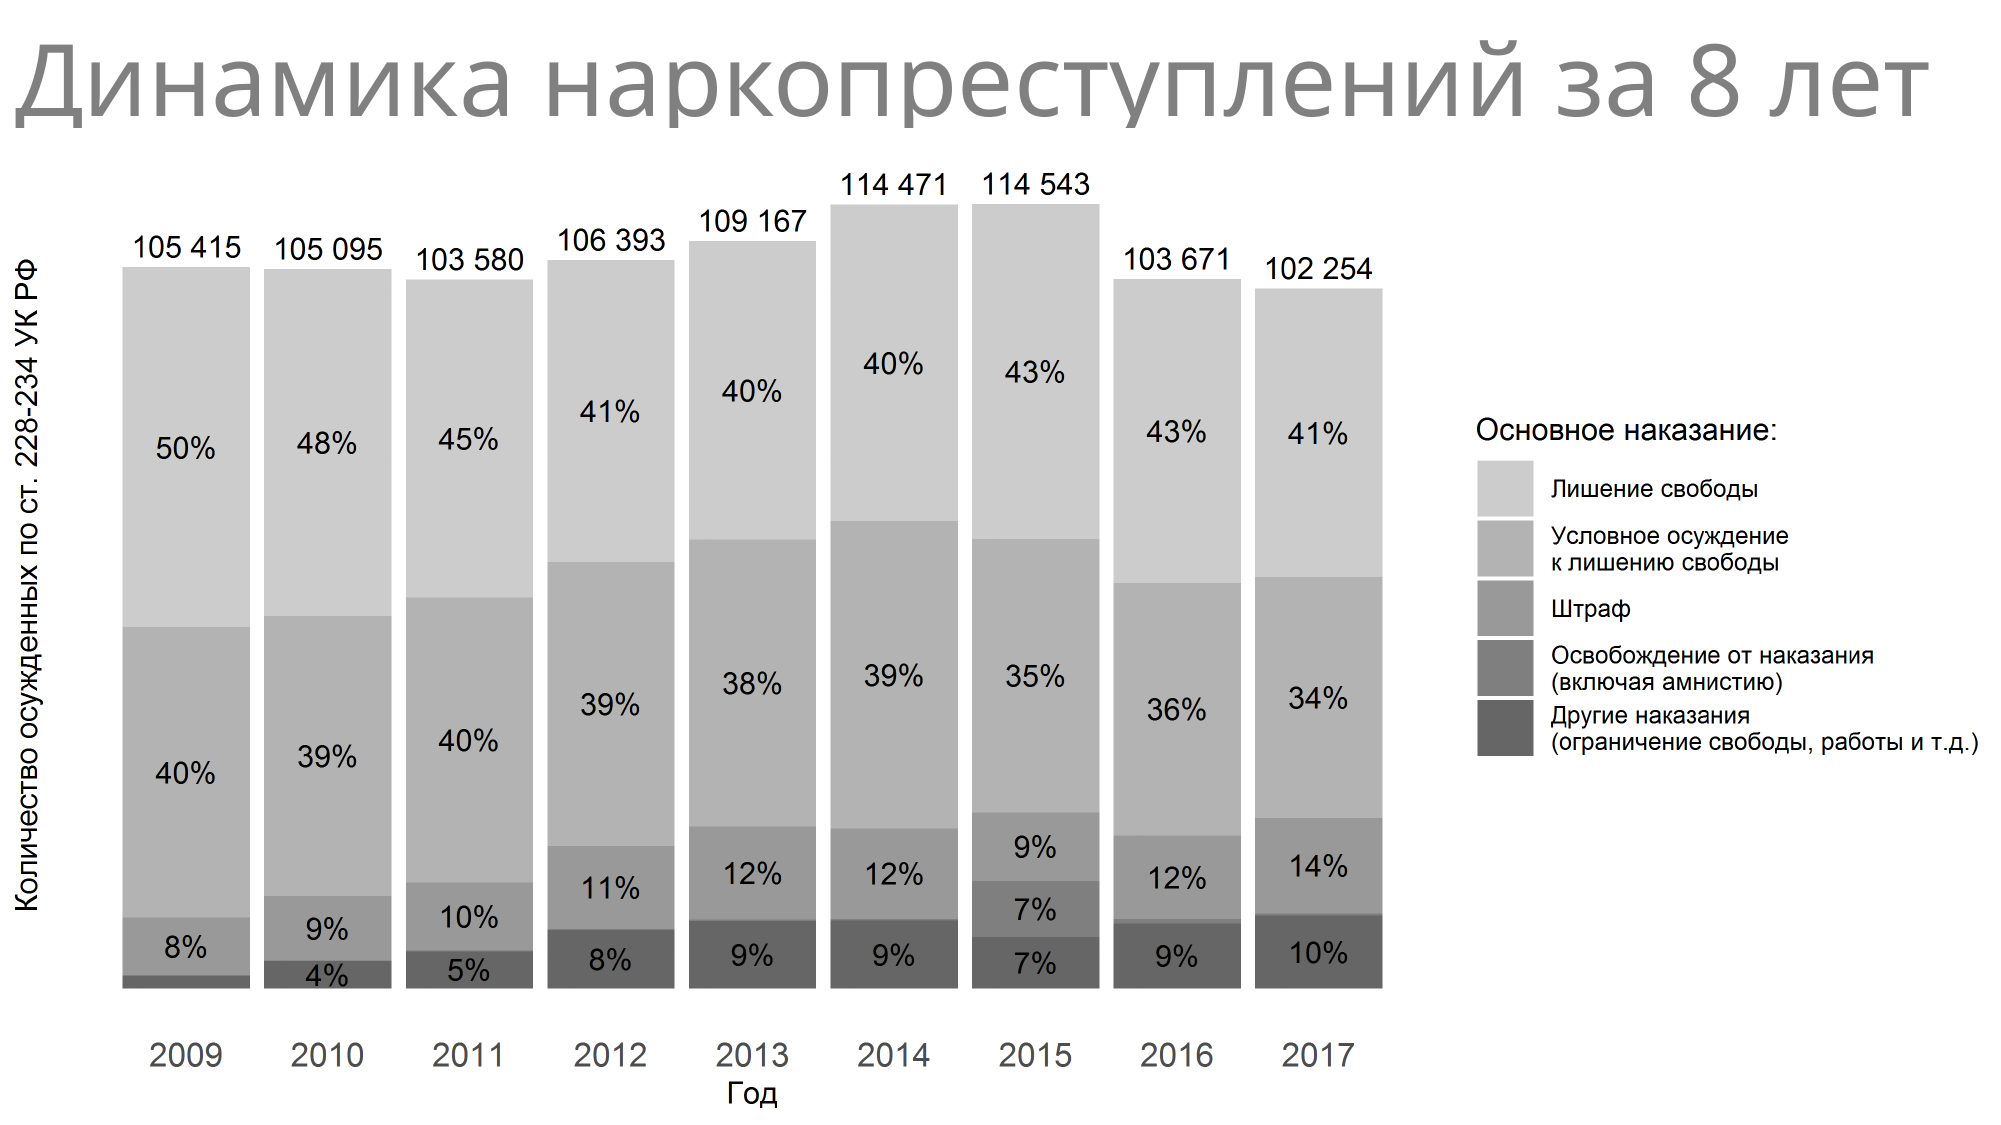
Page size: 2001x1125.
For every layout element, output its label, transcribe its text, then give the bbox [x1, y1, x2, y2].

picture [0, 128, 1993, 1125]
title Динамика наркопреступлений за 8 лет [0, 0, 2000, 168]
